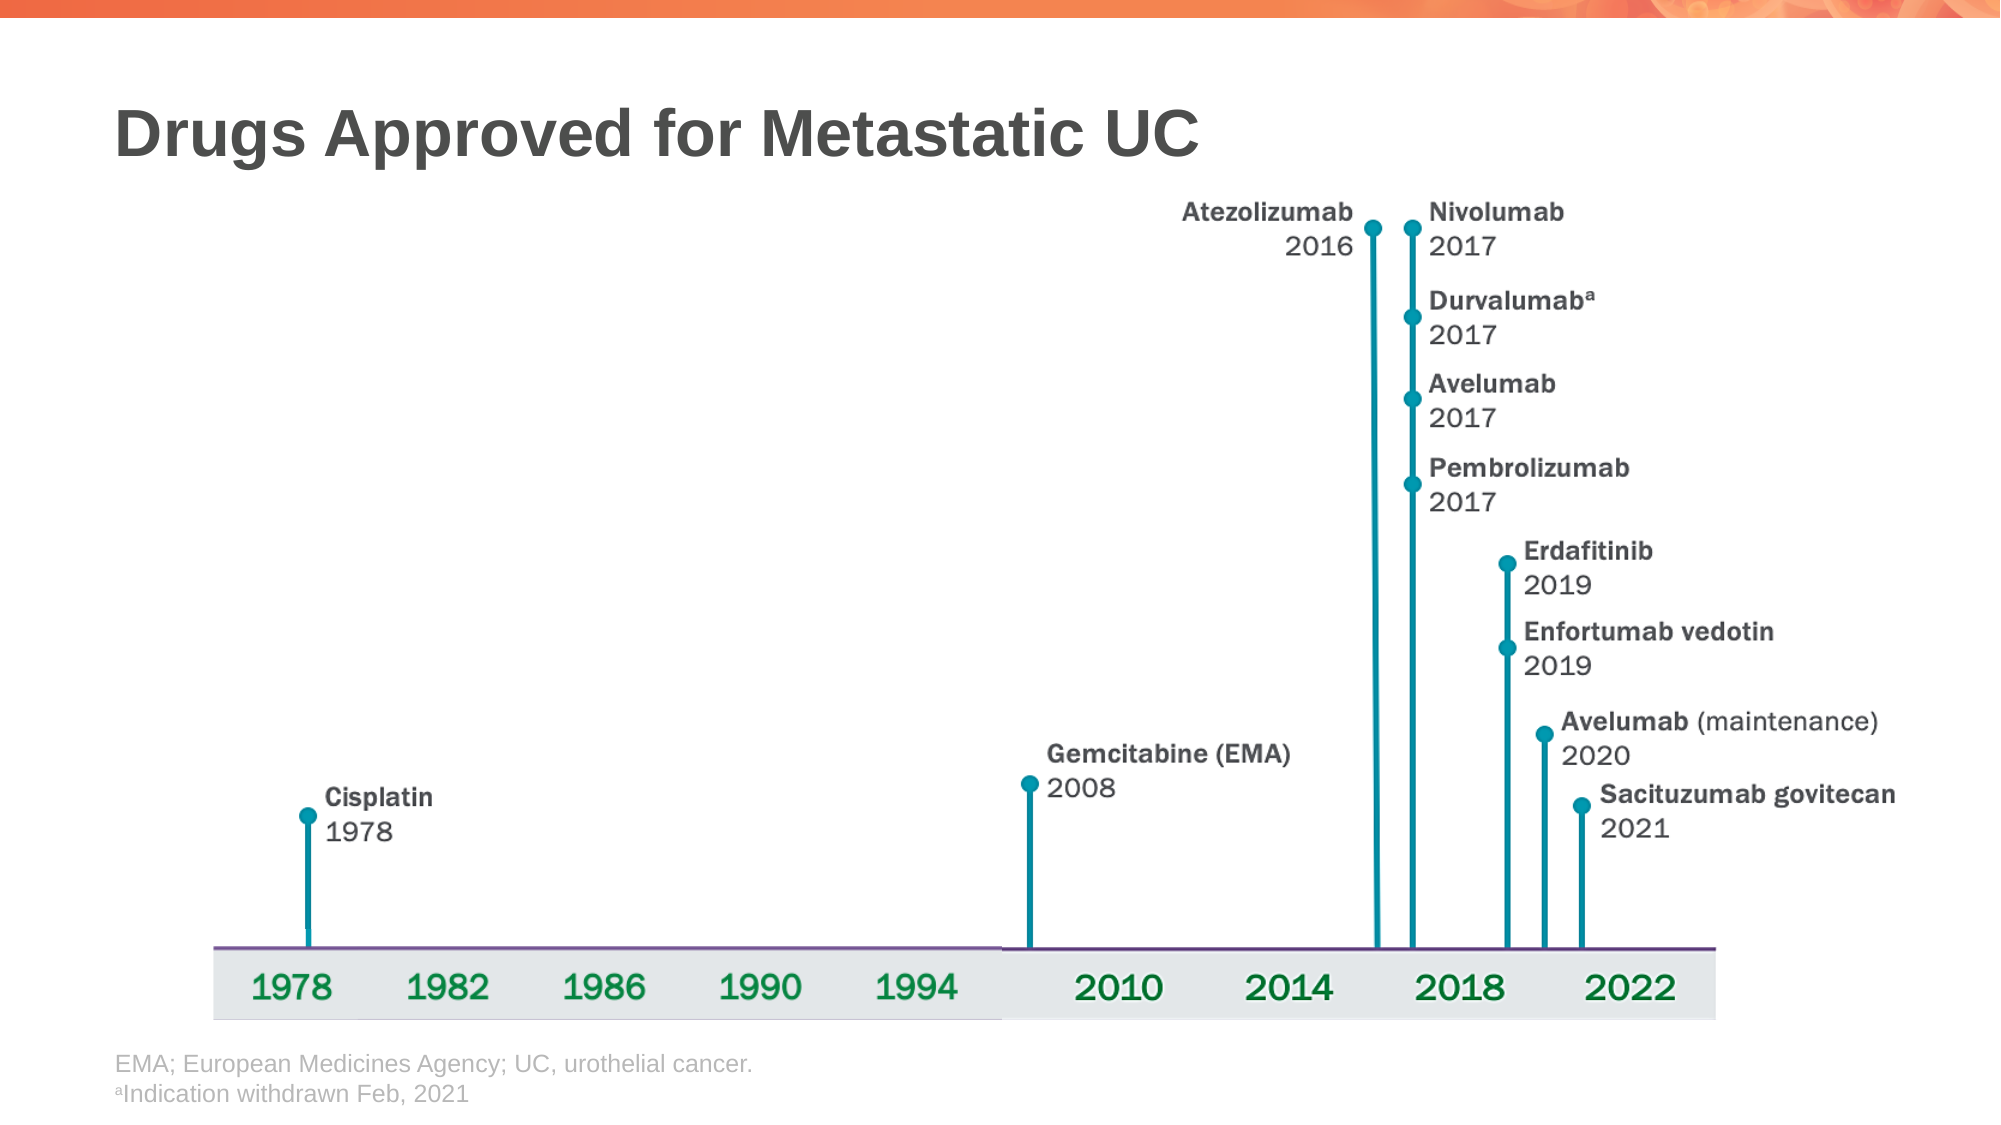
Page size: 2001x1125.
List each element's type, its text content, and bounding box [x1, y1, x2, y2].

footer EMA; European Medicines Agency; UC, urothelial cancer. aIndication withdrawn Feb, 2021 [99, 1042, 1863, 1116]
title Drugs Approved for Metastatic UC [99, 32, 1863, 228]
picture [0, 0, 2000, 18]
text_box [203, 174, 1901, 1020]
